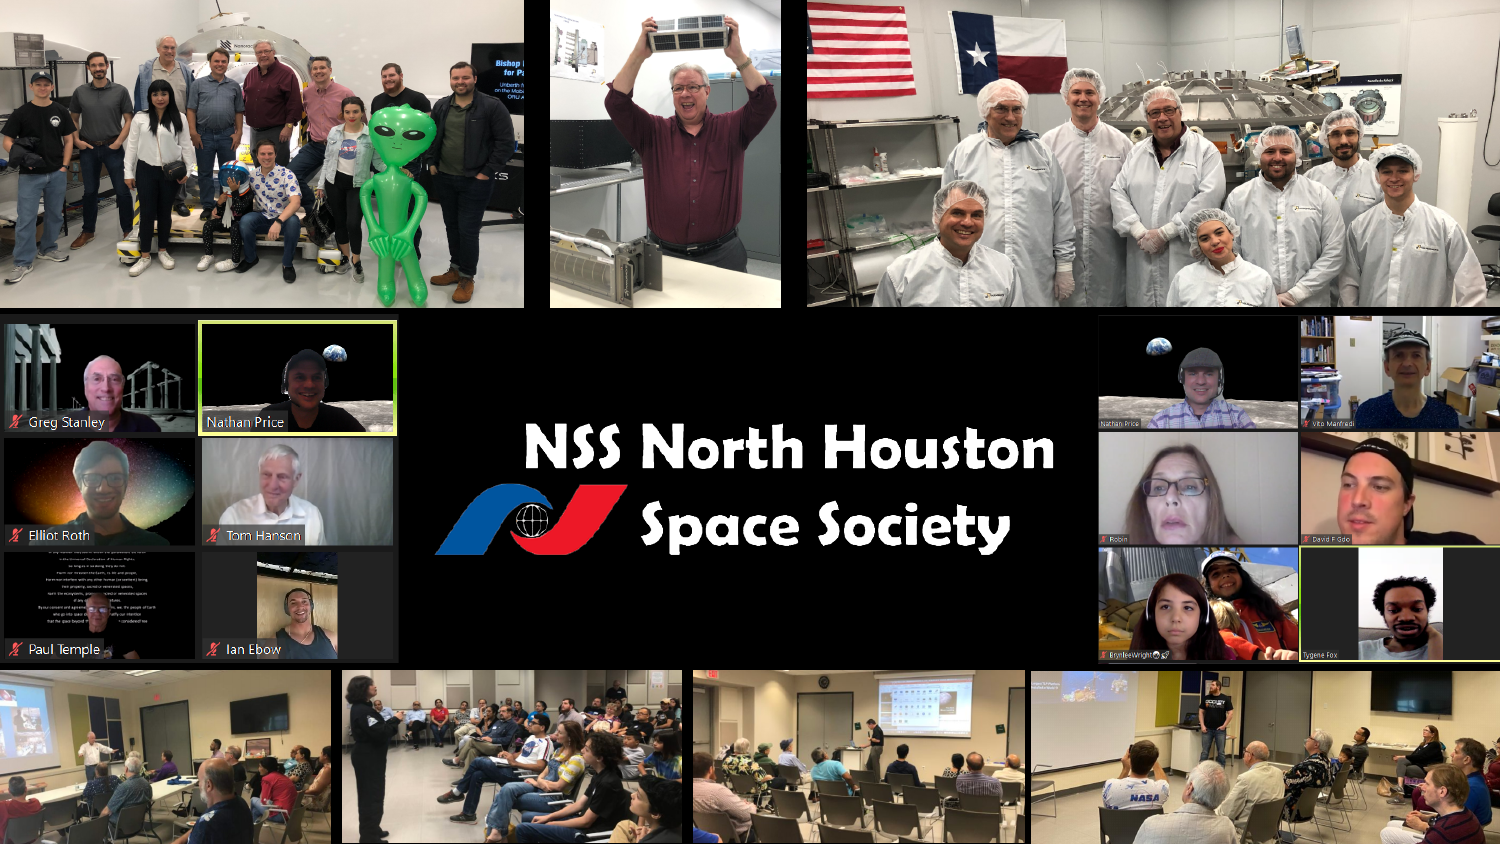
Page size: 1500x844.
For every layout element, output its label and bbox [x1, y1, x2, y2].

picture [433, 419, 1057, 558]
picture [550, 0, 782, 308]
picture [693, 670, 1025, 843]
picture [0, 0, 525, 308]
picture [342, 670, 682, 843]
picture [1030, 671, 1500, 844]
picture [0, 670, 331, 844]
picture [1098, 314, 1500, 664]
picture [0, 314, 399, 664]
picture [807, 0, 1500, 308]
